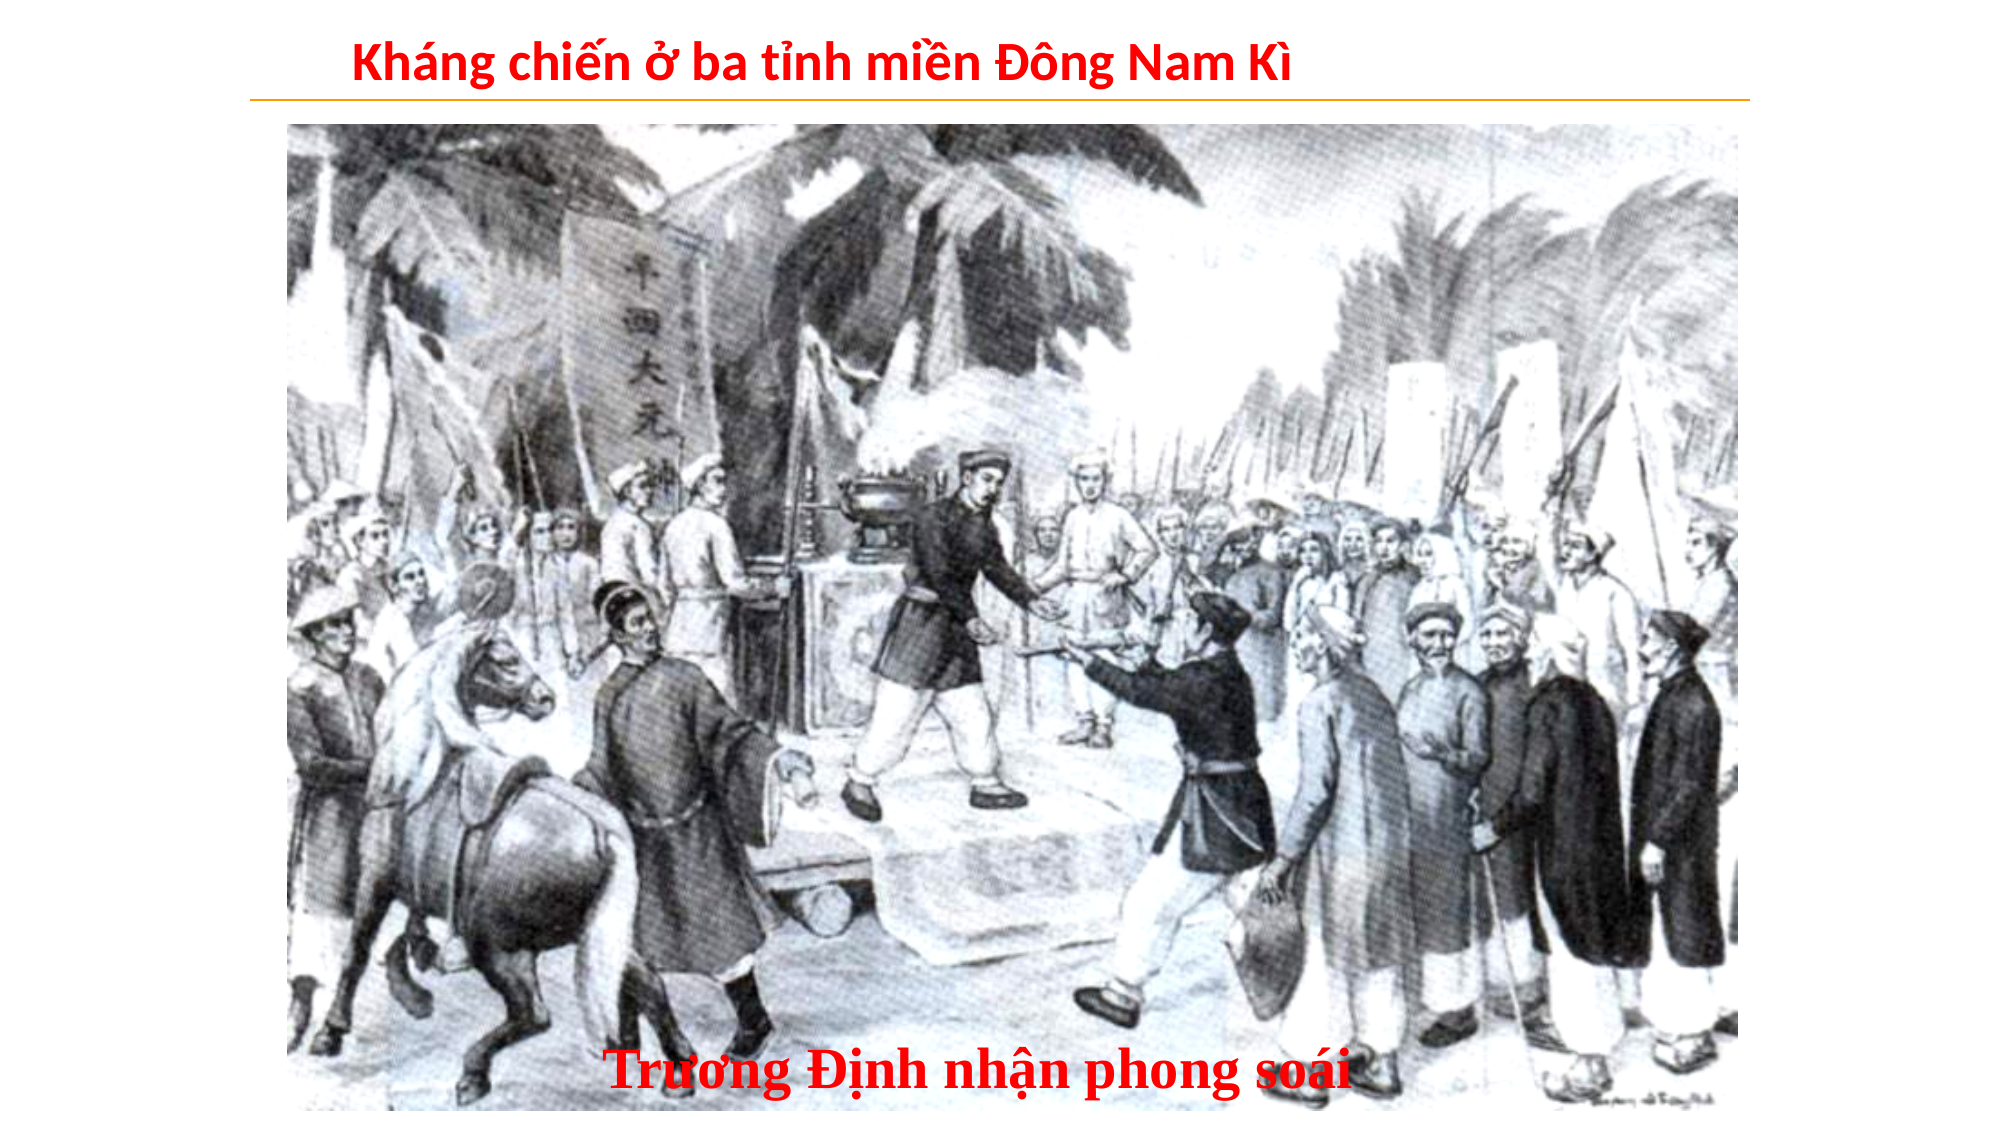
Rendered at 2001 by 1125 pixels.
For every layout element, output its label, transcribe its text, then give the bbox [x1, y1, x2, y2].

title Kháng chiến ở ba tỉnh miền Đông Nam Kì [337, 24, 1613, 99]
picture [287, 124, 1738, 1112]
